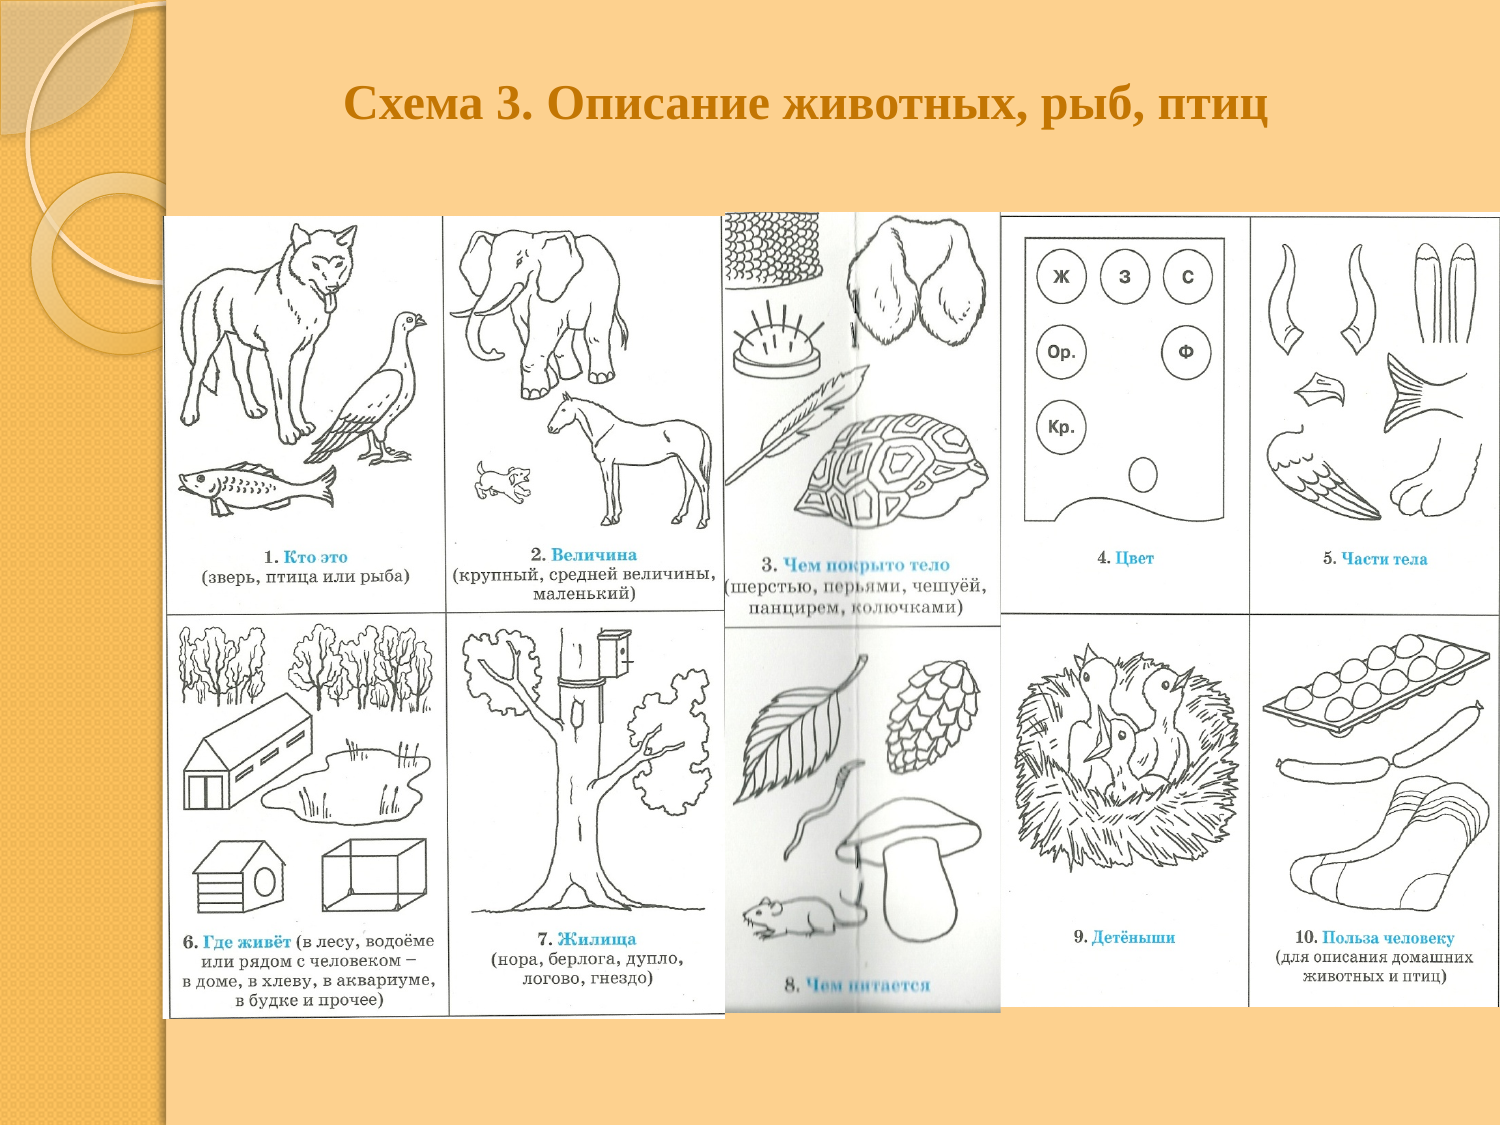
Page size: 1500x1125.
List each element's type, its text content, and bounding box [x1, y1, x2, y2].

text_box Схема 3. Описание животных, рыб, птиц [328, 62, 1284, 138]
picture [162, 212, 1500, 1020]
